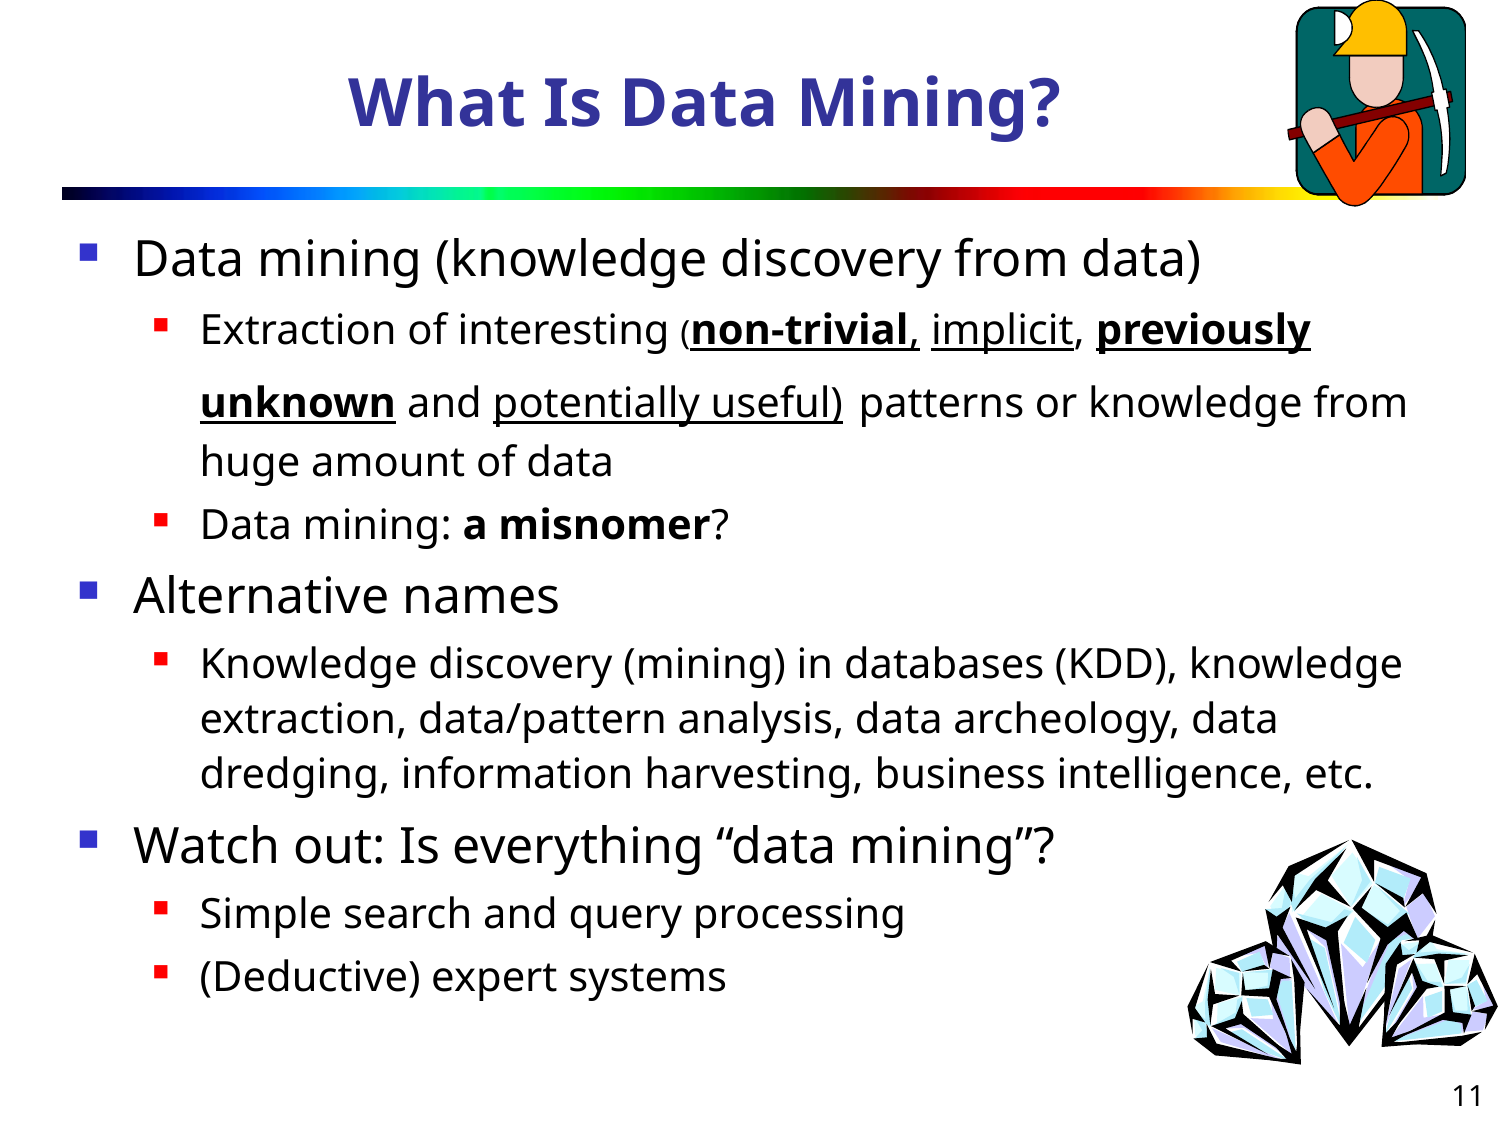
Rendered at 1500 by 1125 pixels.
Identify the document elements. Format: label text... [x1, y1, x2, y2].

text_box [1187, 837, 1500, 1067]
list Data mining (knowledge discovery from data) Extraction of interesting (non-trivial, implicit, previously unknown and potentially useful) patterns or knowledge from huge amount of data Data mining: a misnomer? Alternative names Knowledge discovery (mining) in databases (KDD), knowledge extraction, data/pattern analysis, data archeology, data dredging, information harvesting, business intelligence, etc. Watch out: Is everything “data mining”? Simple search and query processing (Deductive) expert systems [62, 212, 1438, 1050]
picture [382, 187, 1287, 200]
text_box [1287, 0, 1467, 213]
picture [62, 187, 355, 200]
title What Is Data Mining? [147, 49, 1263, 151]
slide_number 11 [1187, 1074, 1500, 1125]
